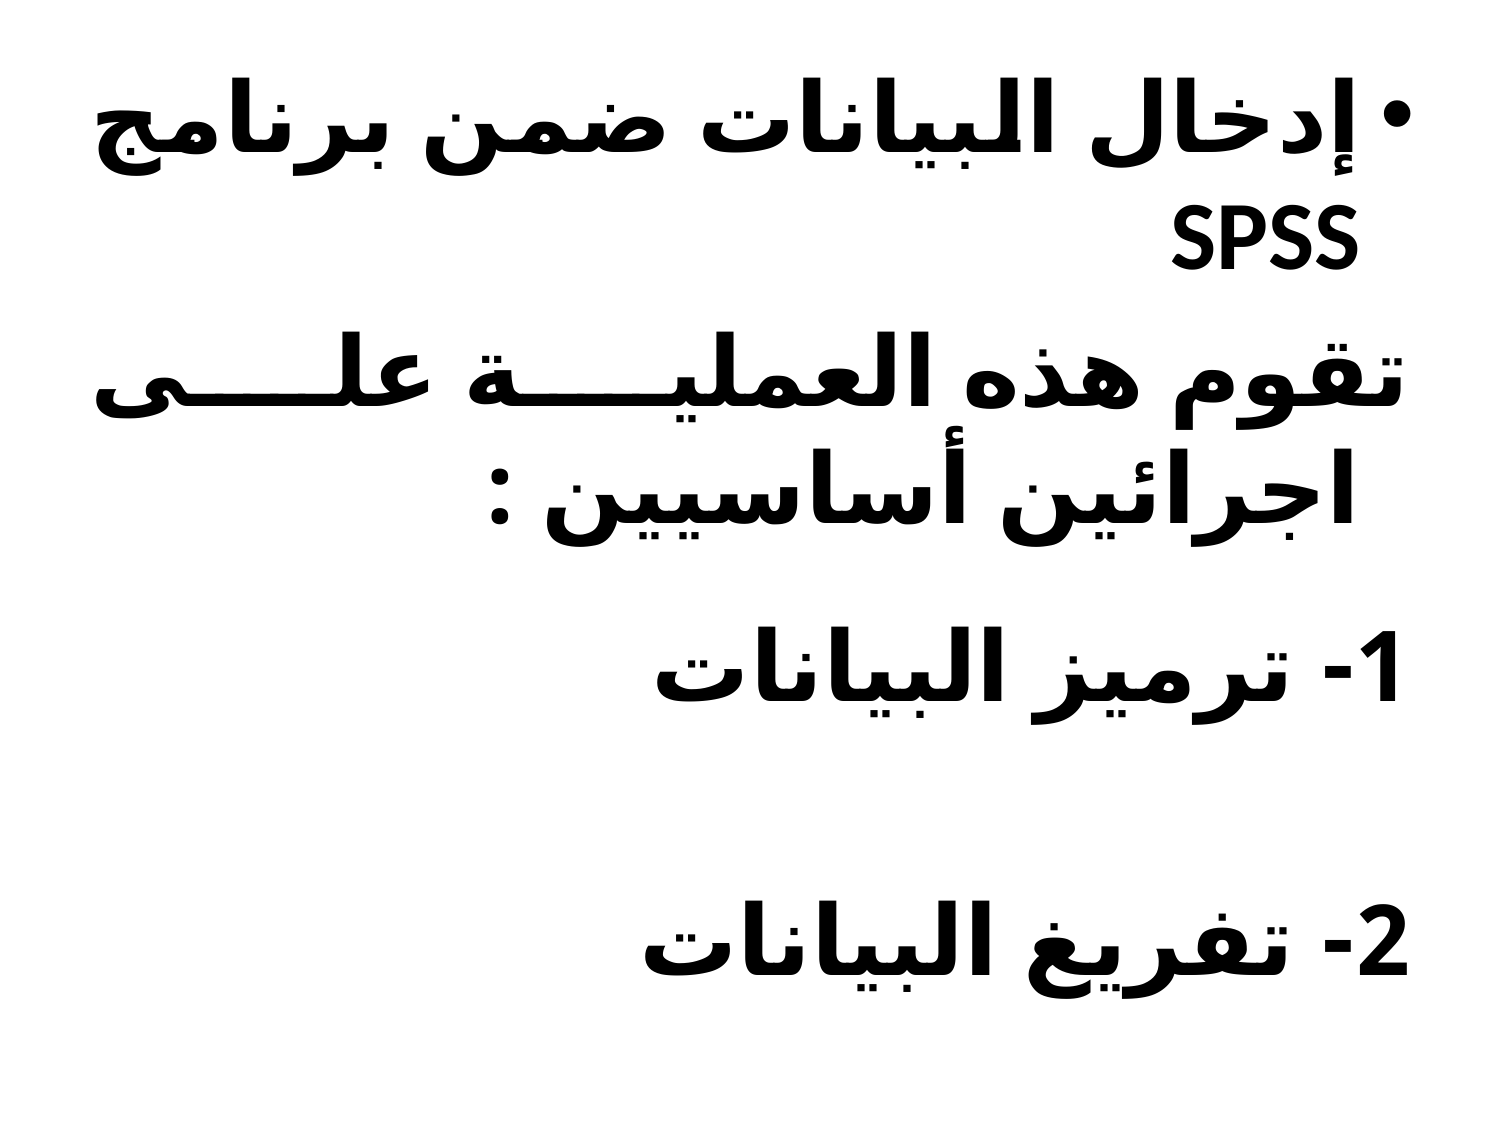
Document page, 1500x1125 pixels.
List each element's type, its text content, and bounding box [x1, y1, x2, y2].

list إدخال البيانات ضمن برنامج SPSS تقوم هذه العملية على اجرائين أساسيين : 1- ترميز البيانات 2- تفريغ البيانات [75, 46, 1425, 1005]
